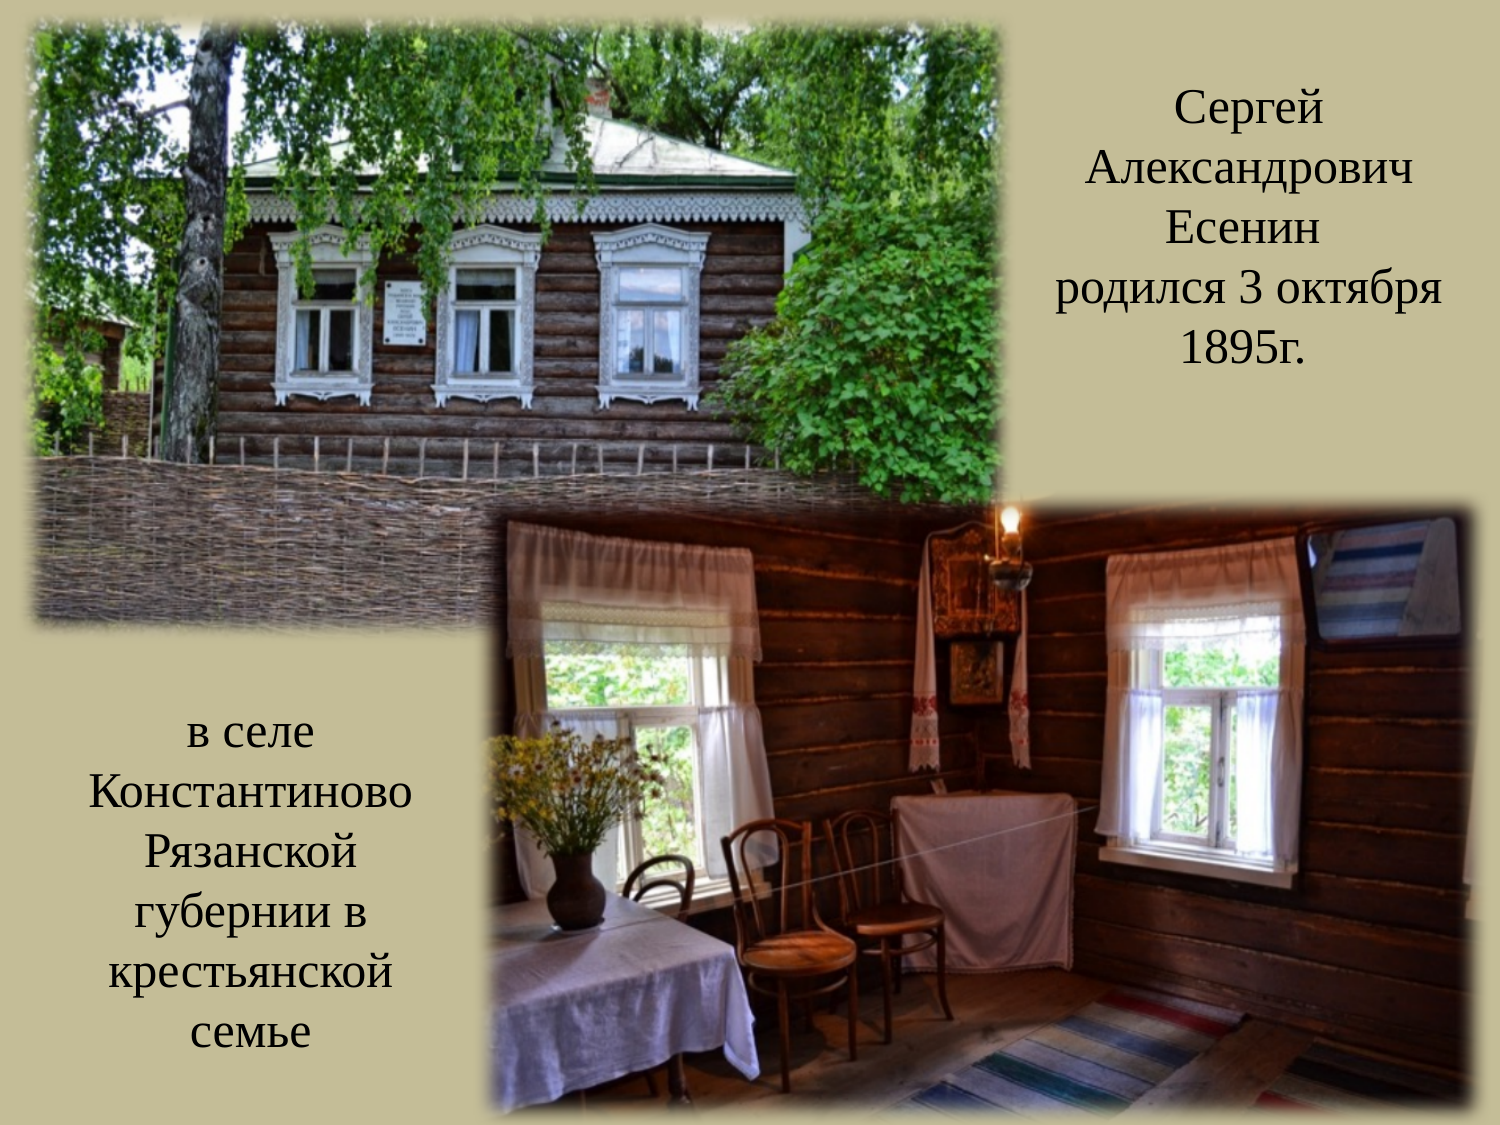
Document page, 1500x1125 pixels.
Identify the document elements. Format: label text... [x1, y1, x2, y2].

text_box Сергей Александрович Есенин родился 3 октября 1895г. [1020, 66, 1500, 382]
text_box в селе Константиново Рязанской губернии в крестьянской семье [28, 690, 468, 1066]
picture [17, 10, 1491, 1125]
